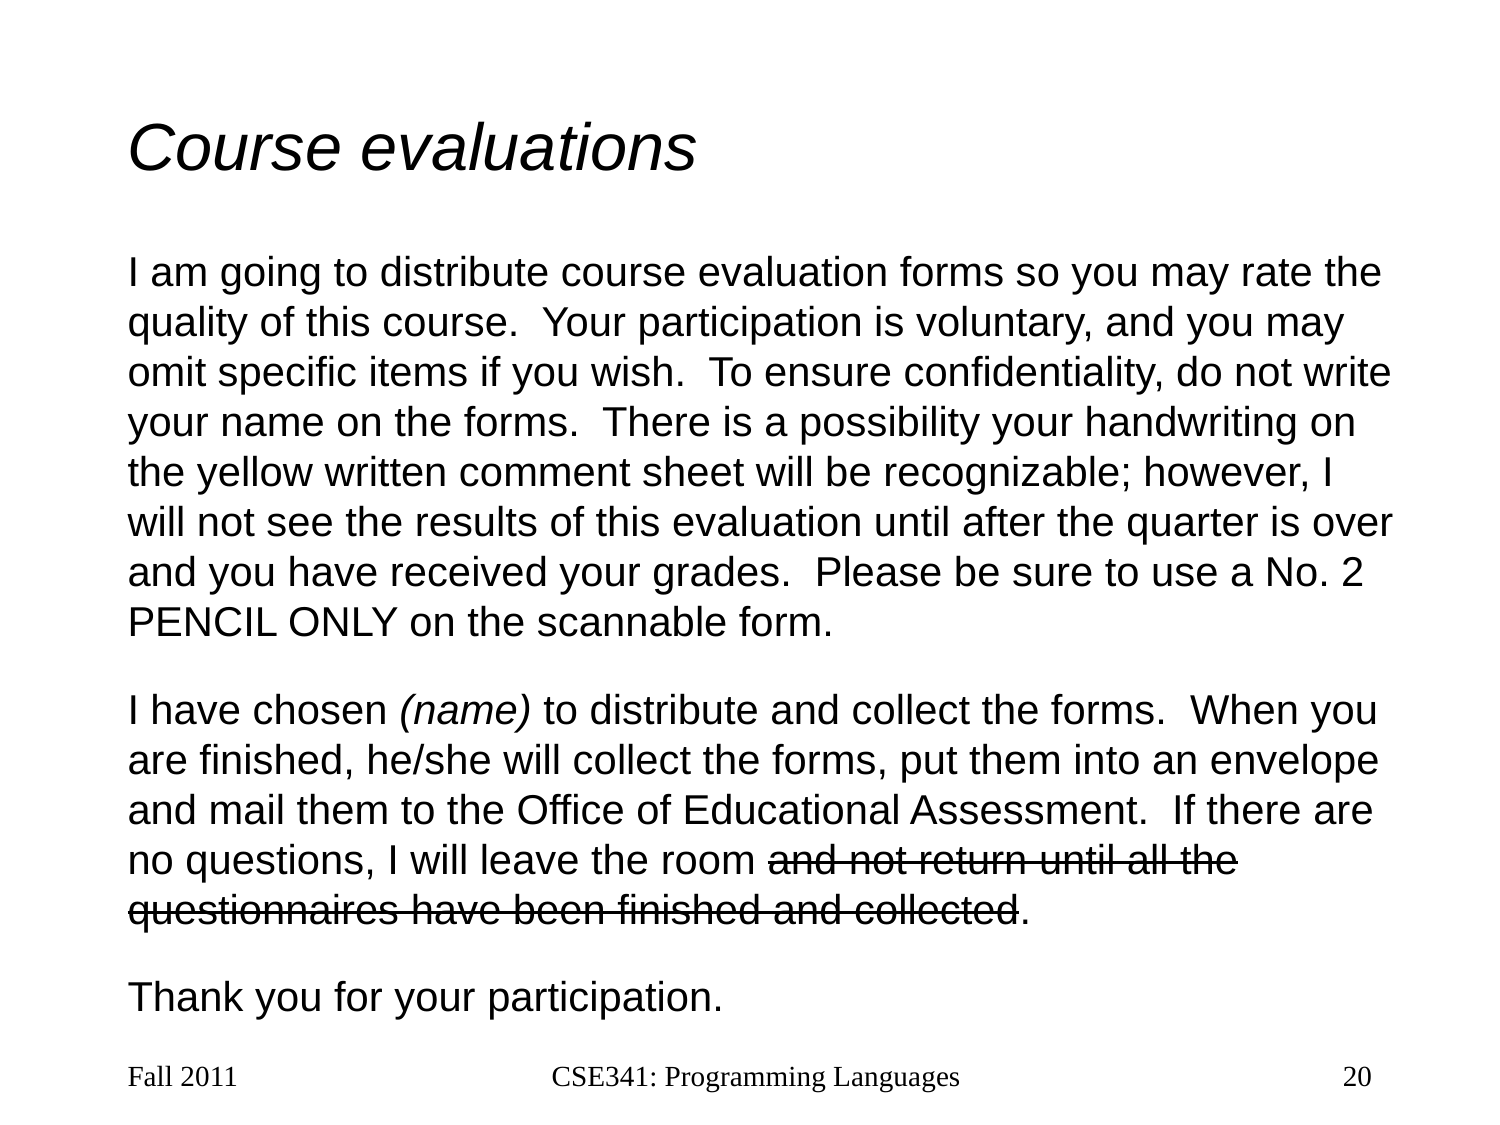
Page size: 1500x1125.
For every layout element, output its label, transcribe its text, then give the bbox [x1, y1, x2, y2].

slide_number Fall 2011 [112, 1049, 426, 1125]
slide_number 20 [1074, 1049, 1388, 1125]
footer CSE341: Programming Languages [474, 1049, 1038, 1125]
list I am going to distribute course evaluation forms so you may rate the quality of this course. Your participation is voluntary, and you may omit specific items if you wish. To ensure confidentiality, do not write your name on the forms. There is a possibility your handwriting on the yellow written comment sheet will be recognizable; however, I will not see the results of this evaluation until after the quarter is over and you have received your grades. Please be sure to use a No. 2 PENCIL ONLY on the scannable form. I have chosen (name) to distribute and collect the forms. When you are finished, he/she will collect the forms, put them into an envelope and mail them to the Office of Educational Assessment. If there are no questions, I will leave the room and not return until all the questionnaires have been finished and collected. Thank you for your participation. [112, 237, 1413, 1026]
title Course evaluations [112, 49, 1388, 237]
